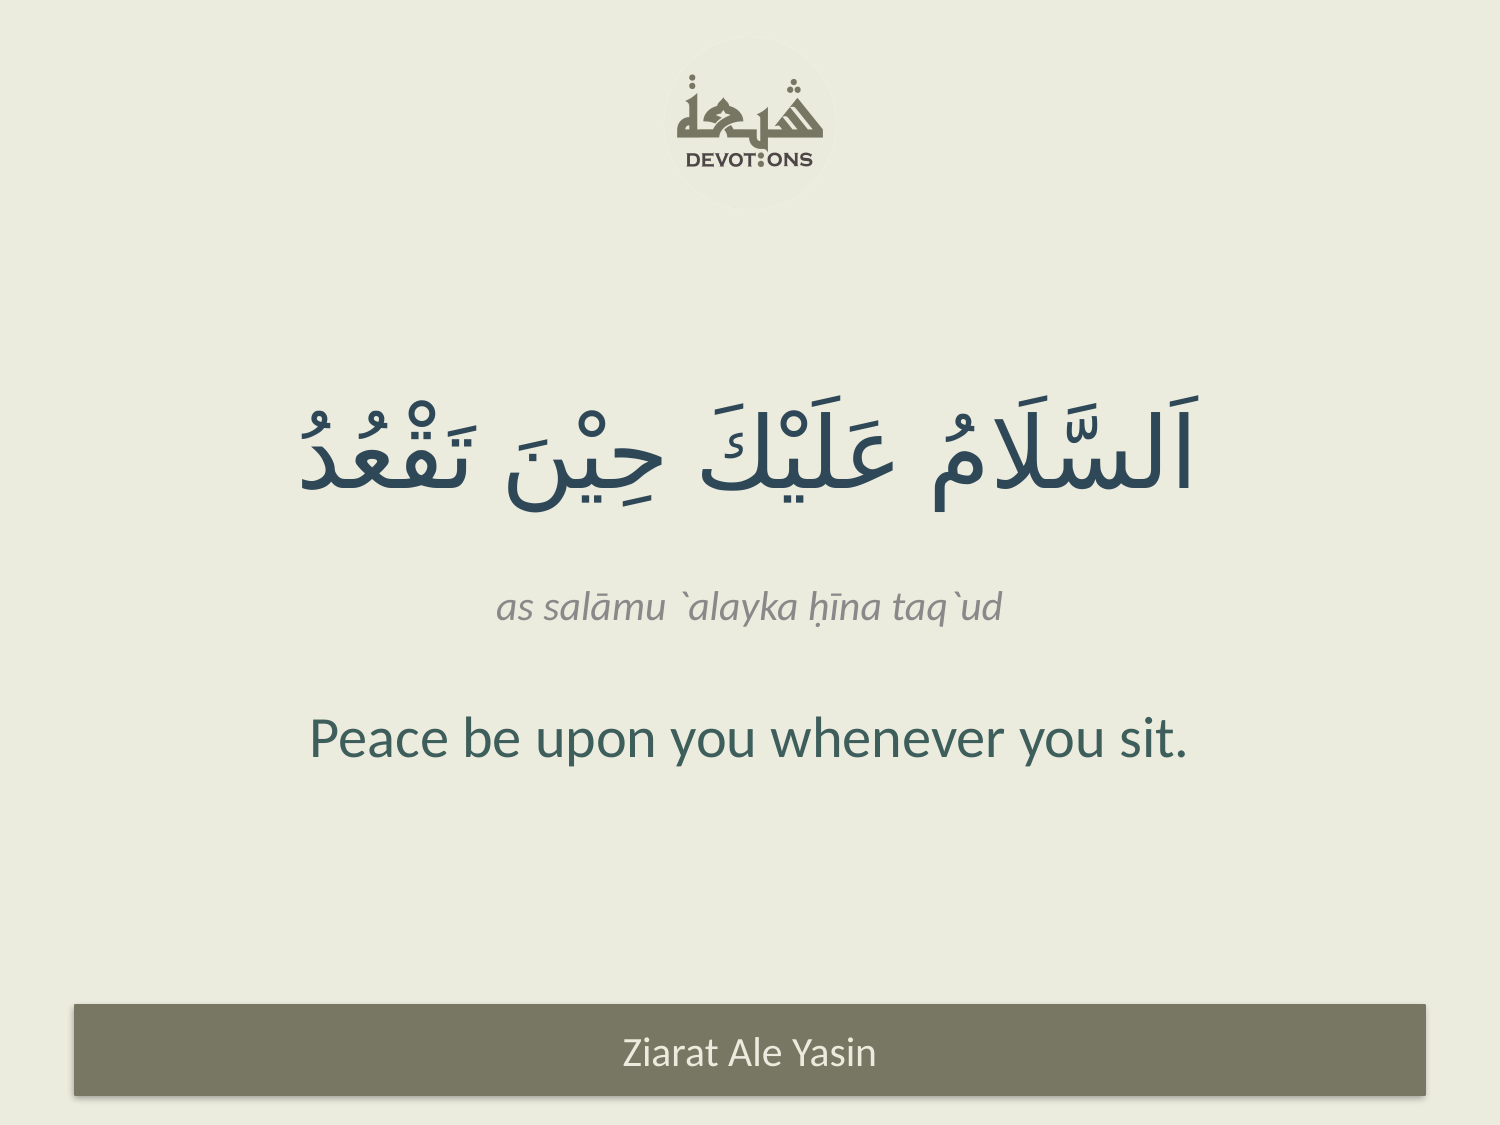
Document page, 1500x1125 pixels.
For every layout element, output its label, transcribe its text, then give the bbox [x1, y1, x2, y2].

picture [656, 29, 844, 218]
text_box Ziarat Ale Yasin [607, 1017, 893, 1083]
text_box اَلسَّلَامُ عَلَيْكَ حِيْنَ تَقْعُدُ as salāmu `alayka ḥīna taq`ud Peace be upon you whenever you sit. [74, 381, 1425, 776]
text_box [74, 1004, 1426, 1096]
